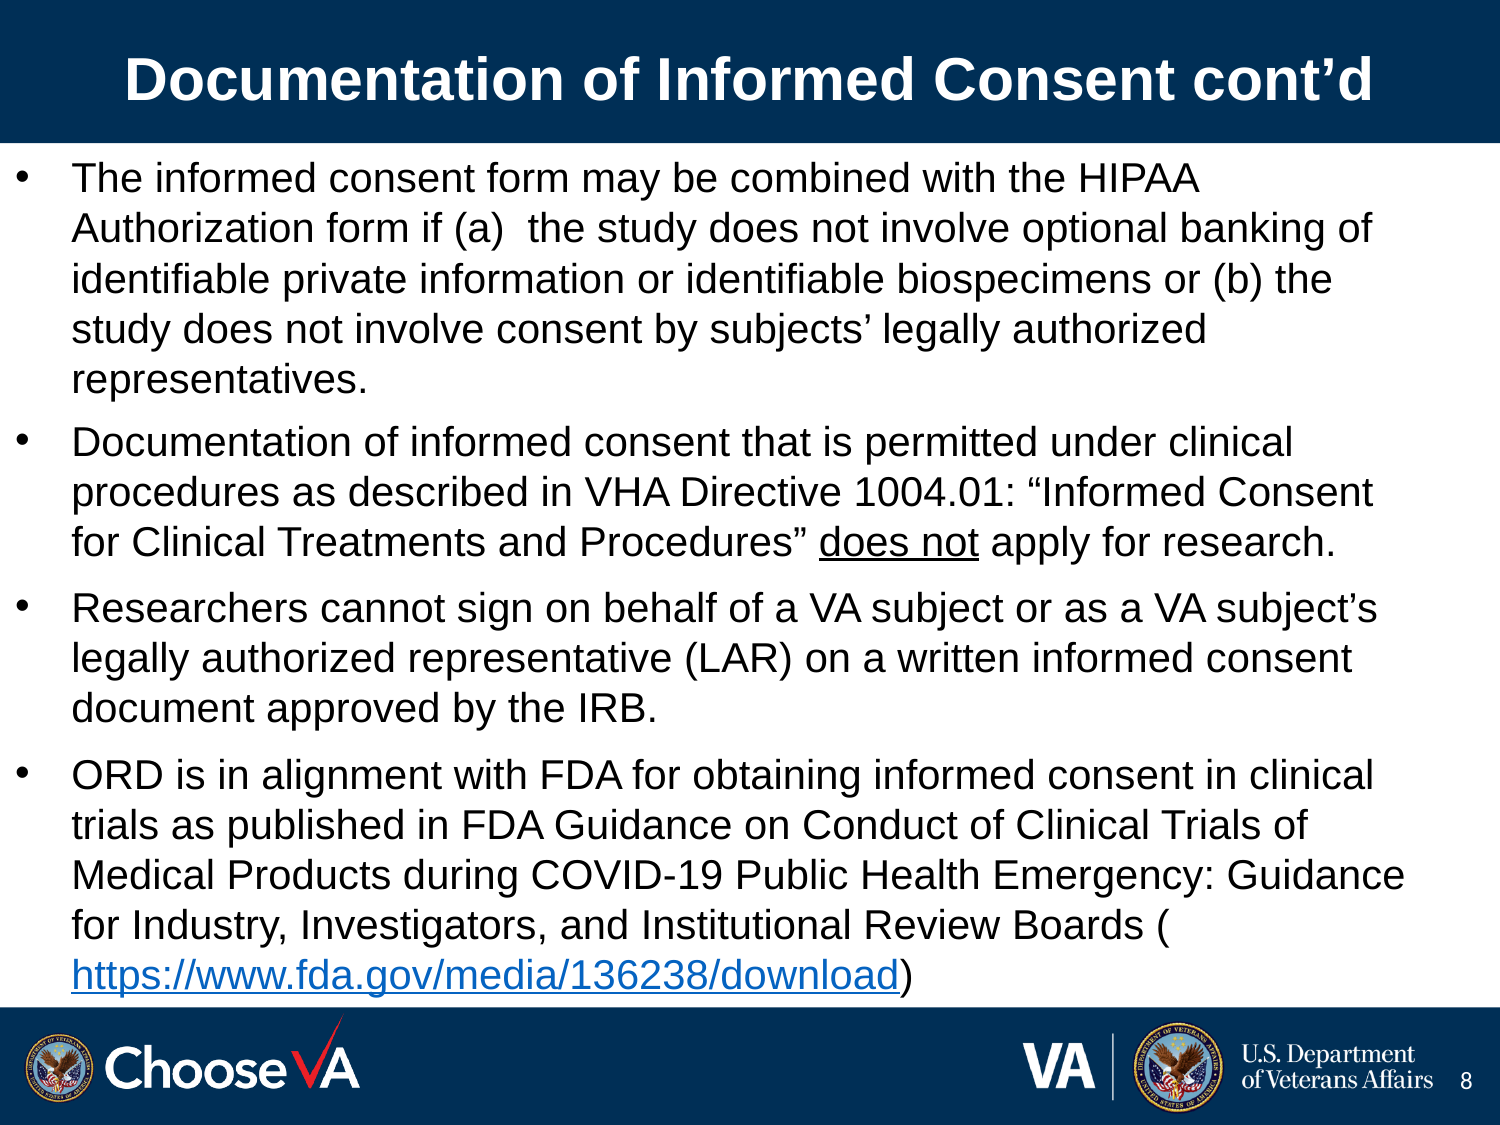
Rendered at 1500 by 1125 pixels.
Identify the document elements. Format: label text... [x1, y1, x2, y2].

title Documentation of Informed Consent cont’d [103, 19, 1397, 143]
picture [1017, 1024, 1438, 1120]
text_box ORD is in alignment with FDA for obtaining informed consent in clinical trials as published in FDA Guidance on Conduct of Clinical Trials of Medical Products during COVID-19 Public Health Emergency: Guidance for Industry, Investigators, and Institutional Review Boards (https://www.fda.gov/media/136238/download) [0, 739, 1441, 1024]
text_box Researchers cannot sign on behalf of a VA subject or as a VA subject’s legally authorized representative (LAR) on a written informed consent document approved by the IRB. [0, 573, 1441, 739]
list The informed consent form may be combined with the HIPAA Authorization form if (a) the study does not involve optional banking of identifiable private information or identifiable biospecimens or (b) the study does not involve consent by subjects’ legally authorized representatives. [0, 143, 1441, 359]
picture [24, 1024, 360, 1103]
slide_number 8 [1425, 1050, 1488, 1110]
text_box Documentation of informed consent that is permitted under clinical procedures as described in VHA Directive 1004.01: “Informed Consent for Clinical Treatments and Procedures” does not apply for research. [0, 406, 1441, 572]
